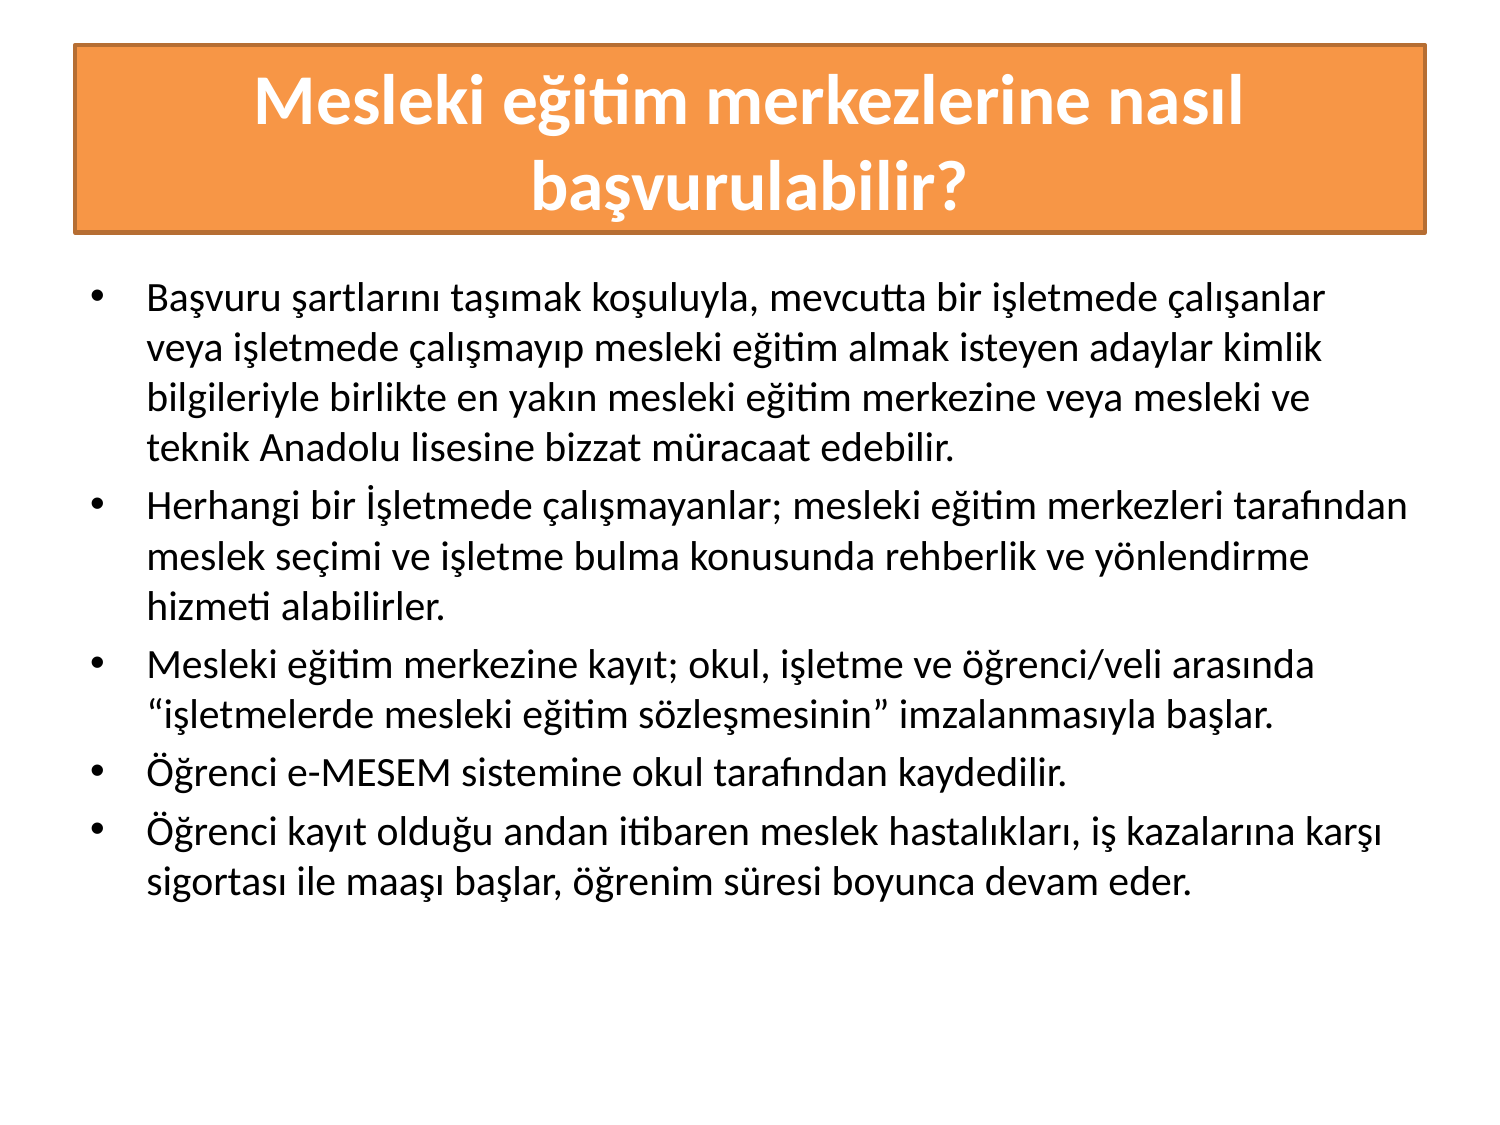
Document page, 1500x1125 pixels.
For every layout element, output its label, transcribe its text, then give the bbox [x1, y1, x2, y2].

title Mesleki eğitim merkezlerine nasıl başvurulabilir? [73, 43, 1427, 235]
list Başvuru şartlarını taşımak koşuluyla, mevcutta bir işletmede çalışanlar veya işletmede çalışmayıp mesleki eğitim almak isteyen adaylar kimlik bilgileriyle birlikte en yakın mesleki eğitim merkezine veya mesleki ve teknik Anadolu lisesine bizzat müracaat edebilir. Herhangi bir İşletmede çalışmayanlar; mesleki eğitim merkezleri tarafından meslek seçimi ve işletme bulma konusunda rehberlik ve yönlendirme hizmeti alabilirler. Mesleki eğitim merkezine kayıt; okul, işletme ve öğrenci/veli arasında “işletmelerde mesleki eğitim sözleşmesinin” imzalanmasıyla başlar. Öğrenci e-MESEM sistemine okul tarafından kaydedilir. Öğrenci kayıt olduğu andan itibaren meslek hastalıkları, iş kazalarına karşı sigortası ile maaşı başlar, öğrenim süresi boyunca devam eder. [75, 262, 1425, 1005]
